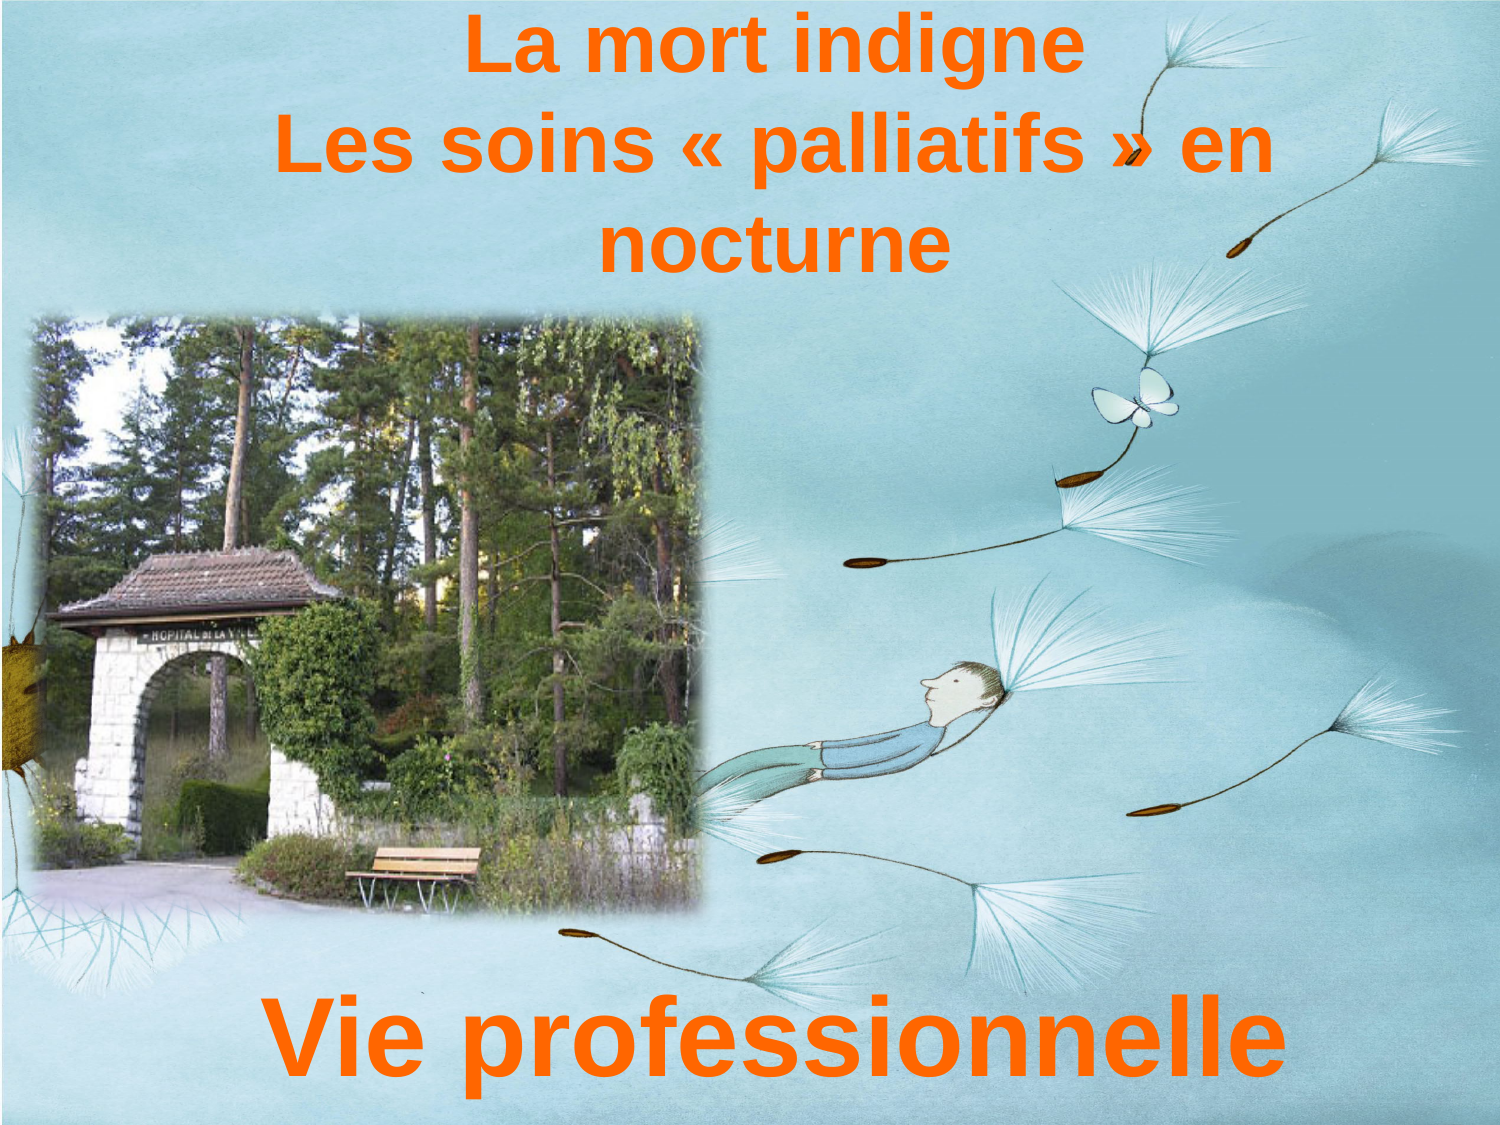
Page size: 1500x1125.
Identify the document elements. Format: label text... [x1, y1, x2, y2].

title La mort indigne Les soins « palliatifs » en nocturne Vie professionnelle [100, 42, 1451, 372]
picture [0, 0, 1500, 1125]
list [17, 302, 717, 929]
